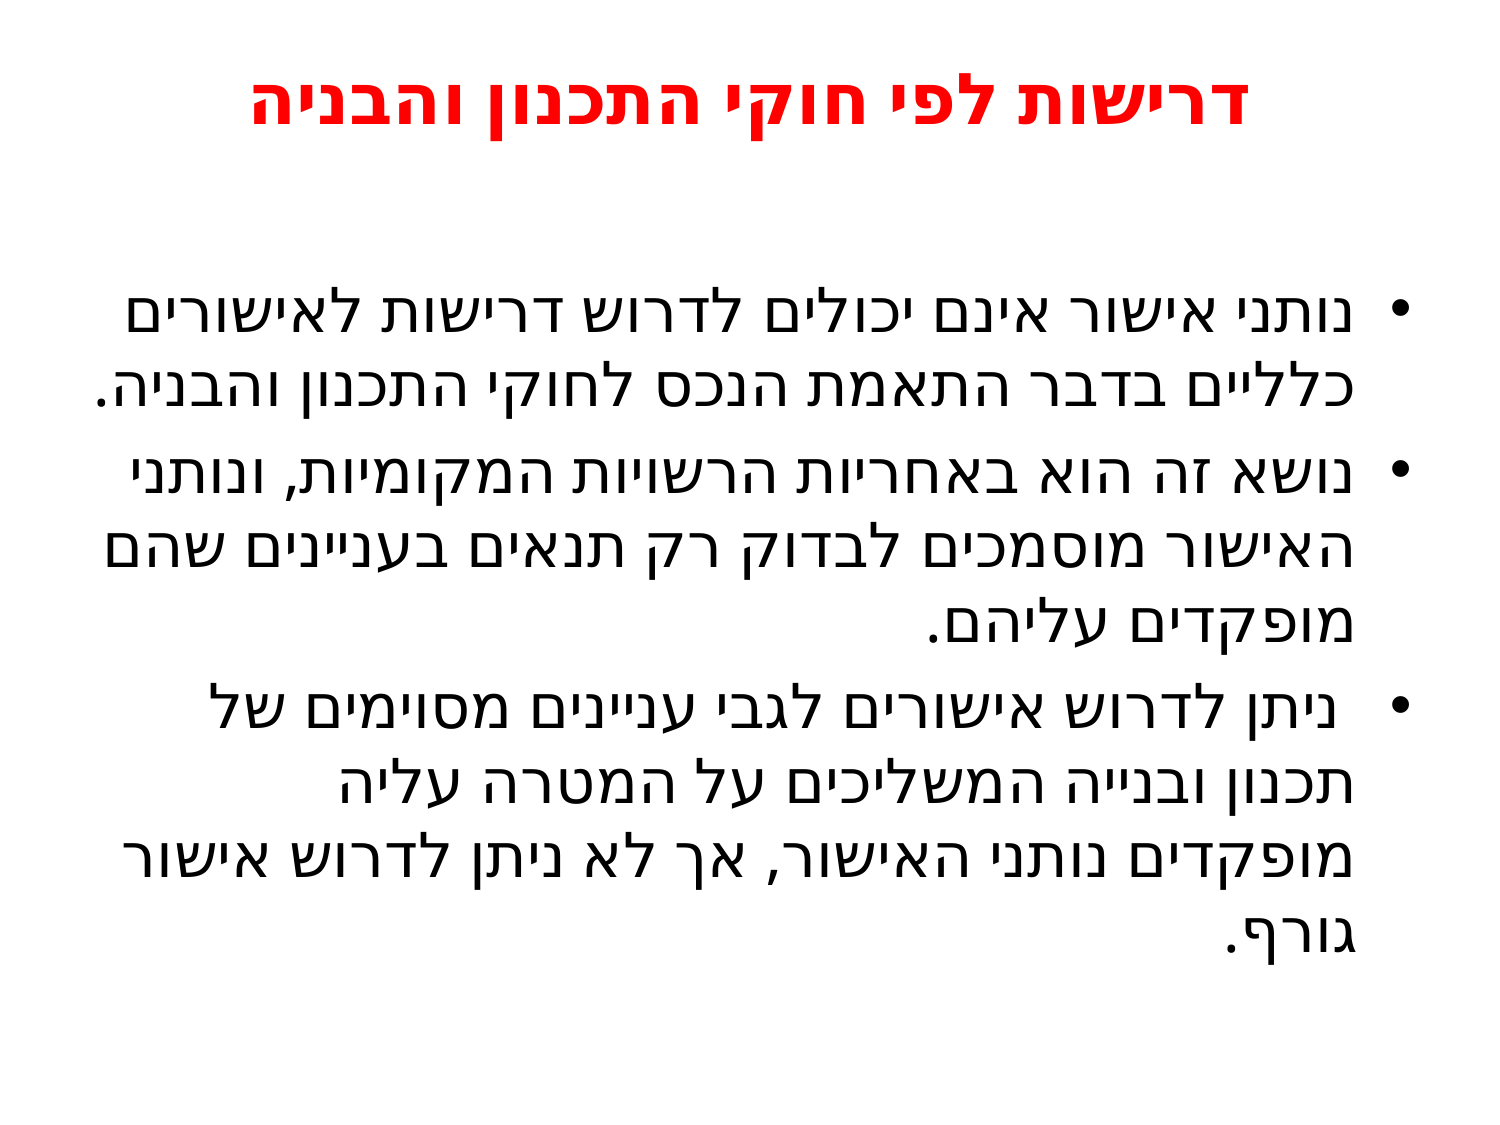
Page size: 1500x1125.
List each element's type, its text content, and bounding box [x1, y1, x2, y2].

list נותני אישור אינם יכולים לדרוש דרישות לאישורים כלליים בדבר התאמת הנכס לחוקי התכנון והבניה. נושא זה הוא באחריות הרשויות המקומיות, ונותני האישור מוסמכים לבדוק רק תנאים בעניינים שהם מופקדים עליהם. ניתן לדרוש אישורים לגבי עניינים מסוימים של תכנון ובנייה המשליכים על המטרה עליה מופקדים נותני האישור, אך לא ניתן לדרוש אישור גורף. [75, 262, 1425, 1005]
title דרישות לפי חוקי התכנון והבניה [75, 45, 1425, 233]
